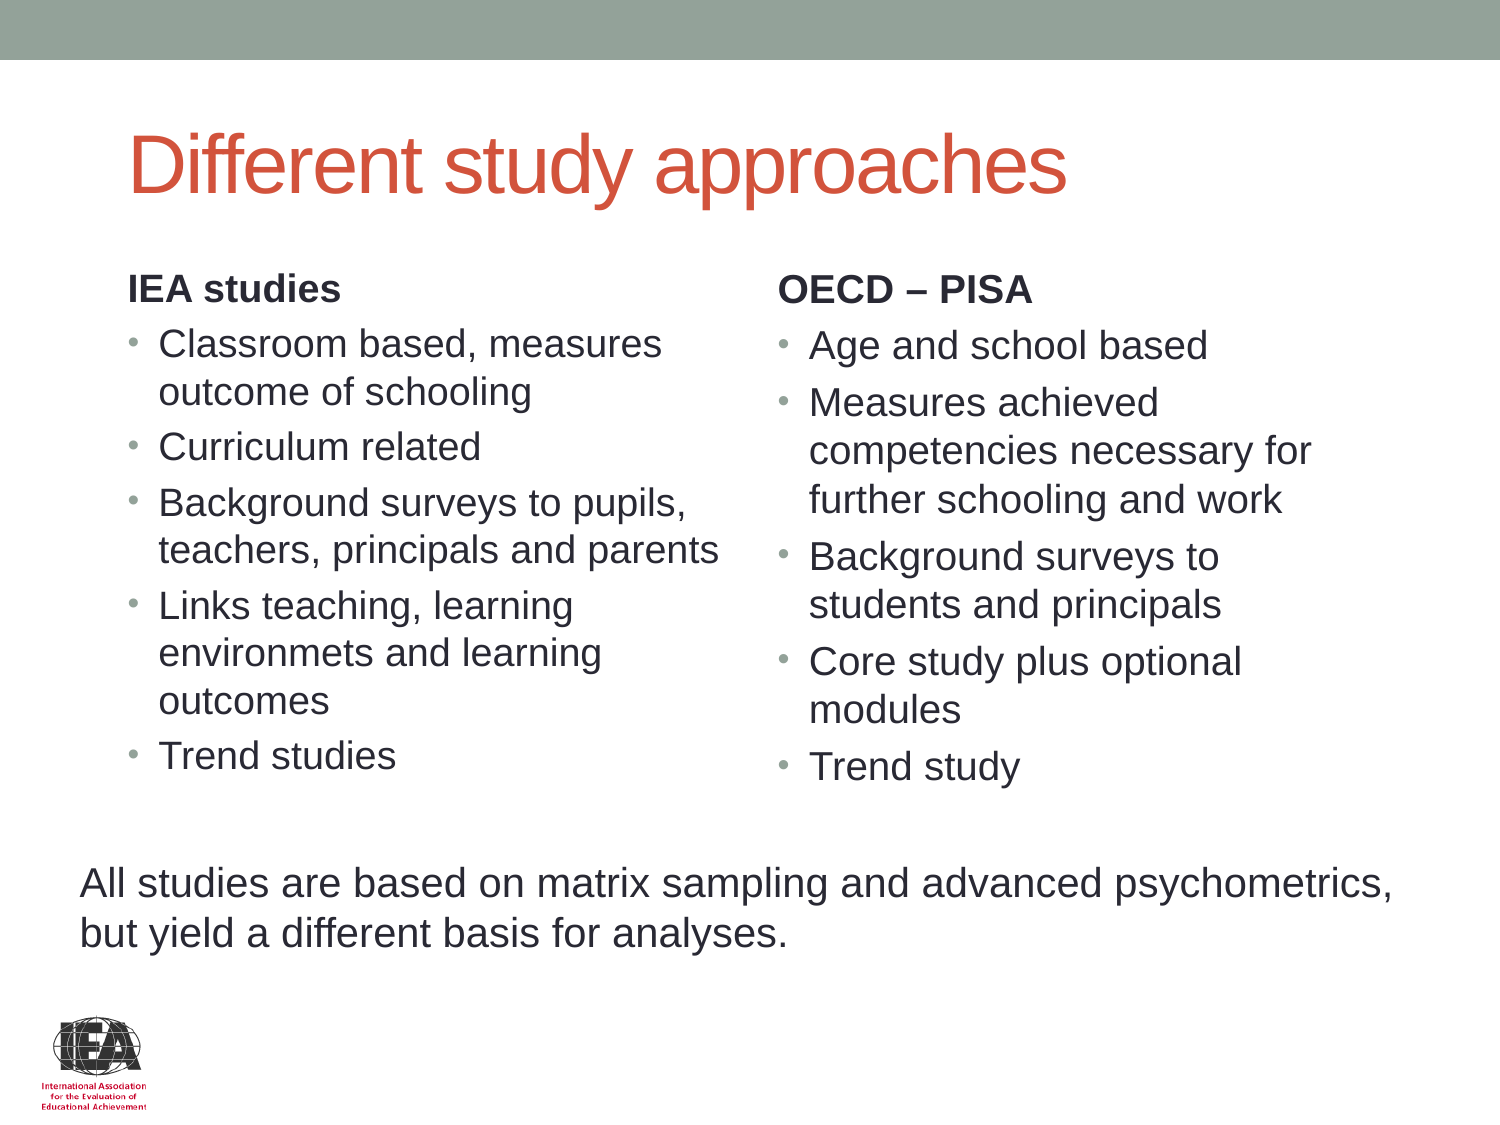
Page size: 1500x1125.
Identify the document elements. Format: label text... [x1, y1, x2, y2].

picture [0, 1002, 194, 1123]
list OECD – PISA Age and school based Measures achieved competencies necessary for further schooling and work Background surveys to students and principals Core study plus optional modules Trend study [762, 255, 1388, 798]
title Different study approaches [112, 99, 1388, 220]
text_box All studies are based on matrix sampling and advanced psychometrics, but yield a different basis for analyses. [64, 798, 1436, 1014]
list IEA studies Classroom based, measures outcome of schooling Curriculum related Background surveys to pupils, teachers, principals and parents Links teaching, learning environmets and learning outcomes Trend studies [112, 255, 738, 798]
